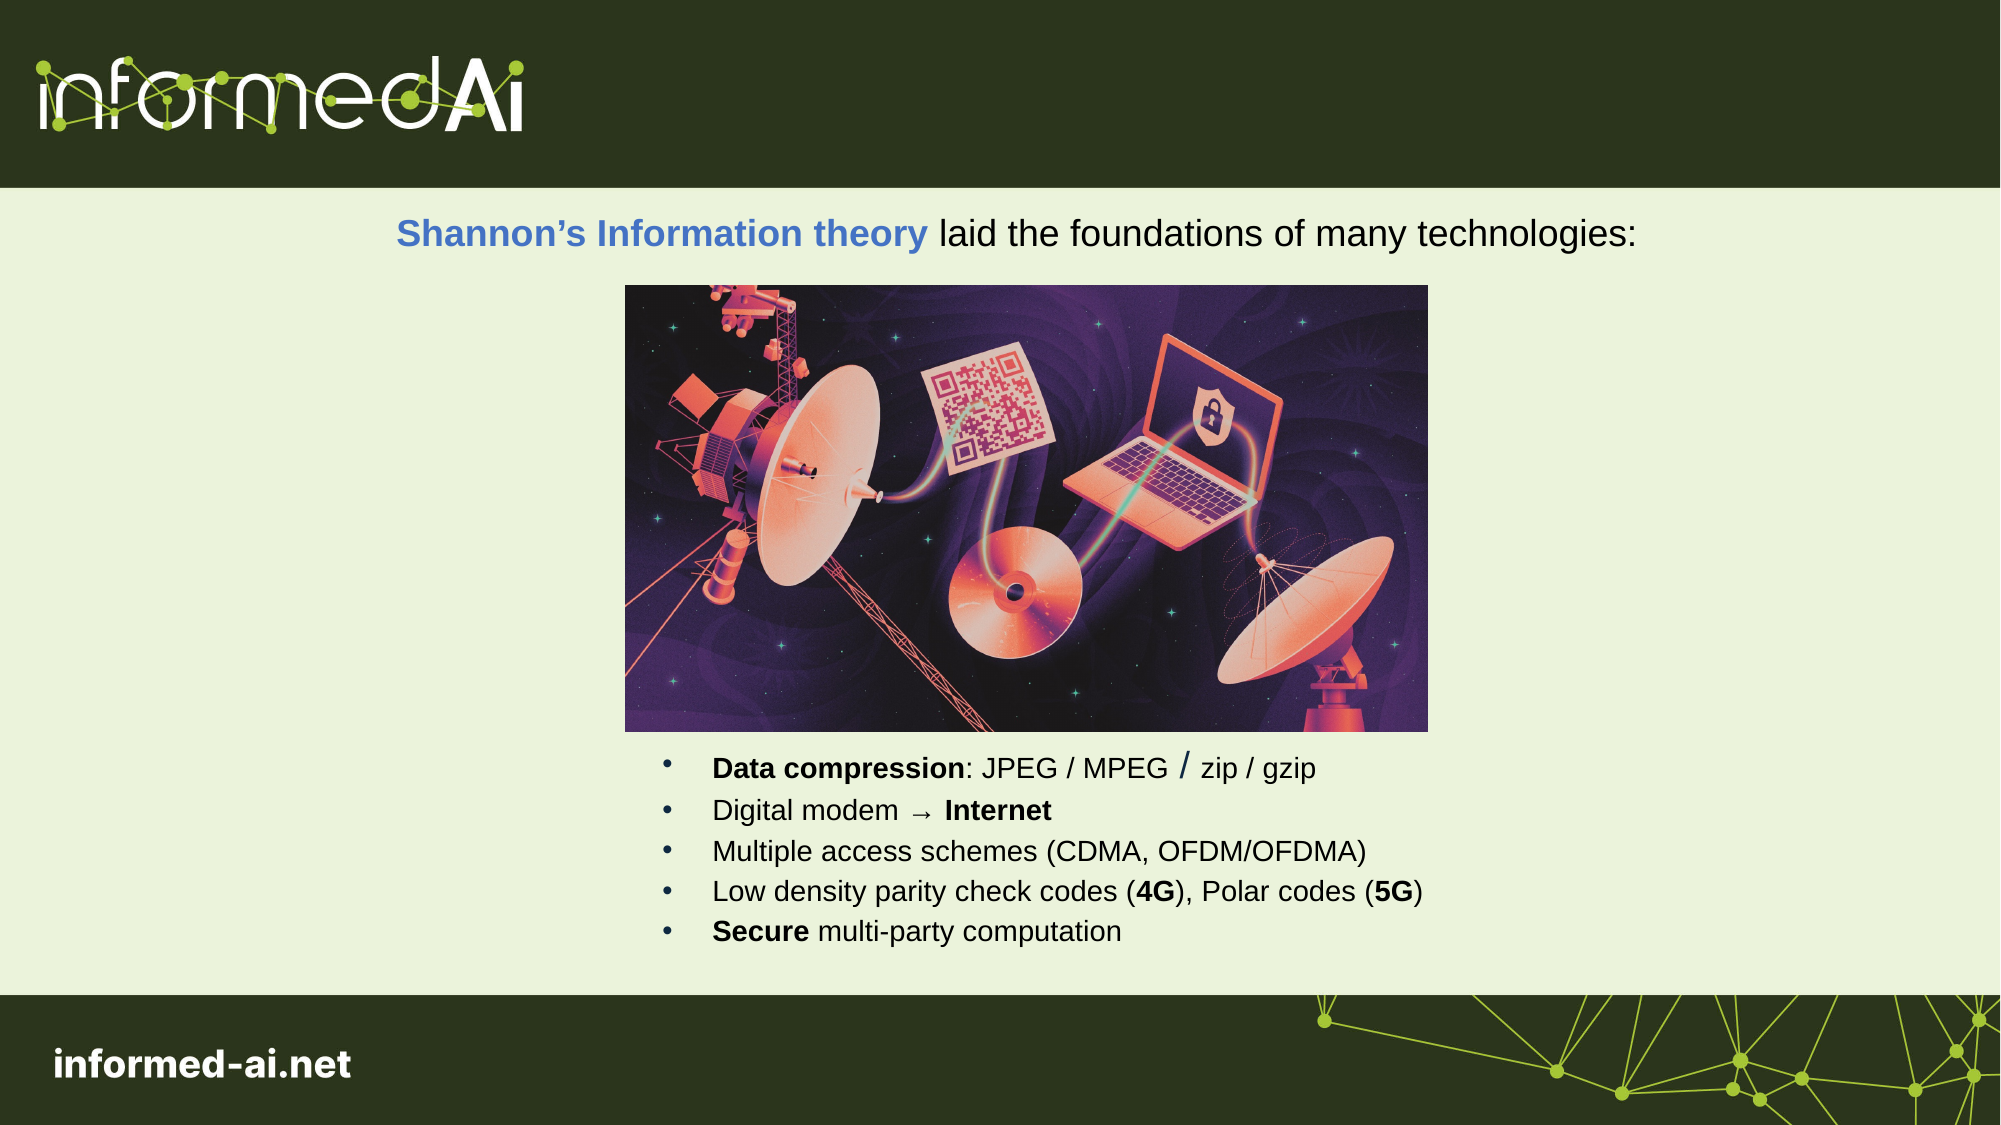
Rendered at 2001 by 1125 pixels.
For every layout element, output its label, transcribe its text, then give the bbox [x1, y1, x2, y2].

text_box Shannon’s Information theory laid the foundations of many technologies: [381, 187, 1676, 511]
text_box Data compression: JPEG / MPEG / zip / gzip Digital modem → Internet Multiple access schemes (CDMA, OFDM/OFDMA) Low density parity check codes (4G), Polar codes (5G) Secure multi-party computation [587, 719, 1466, 997]
picture [0, 0, 2001, 1125]
